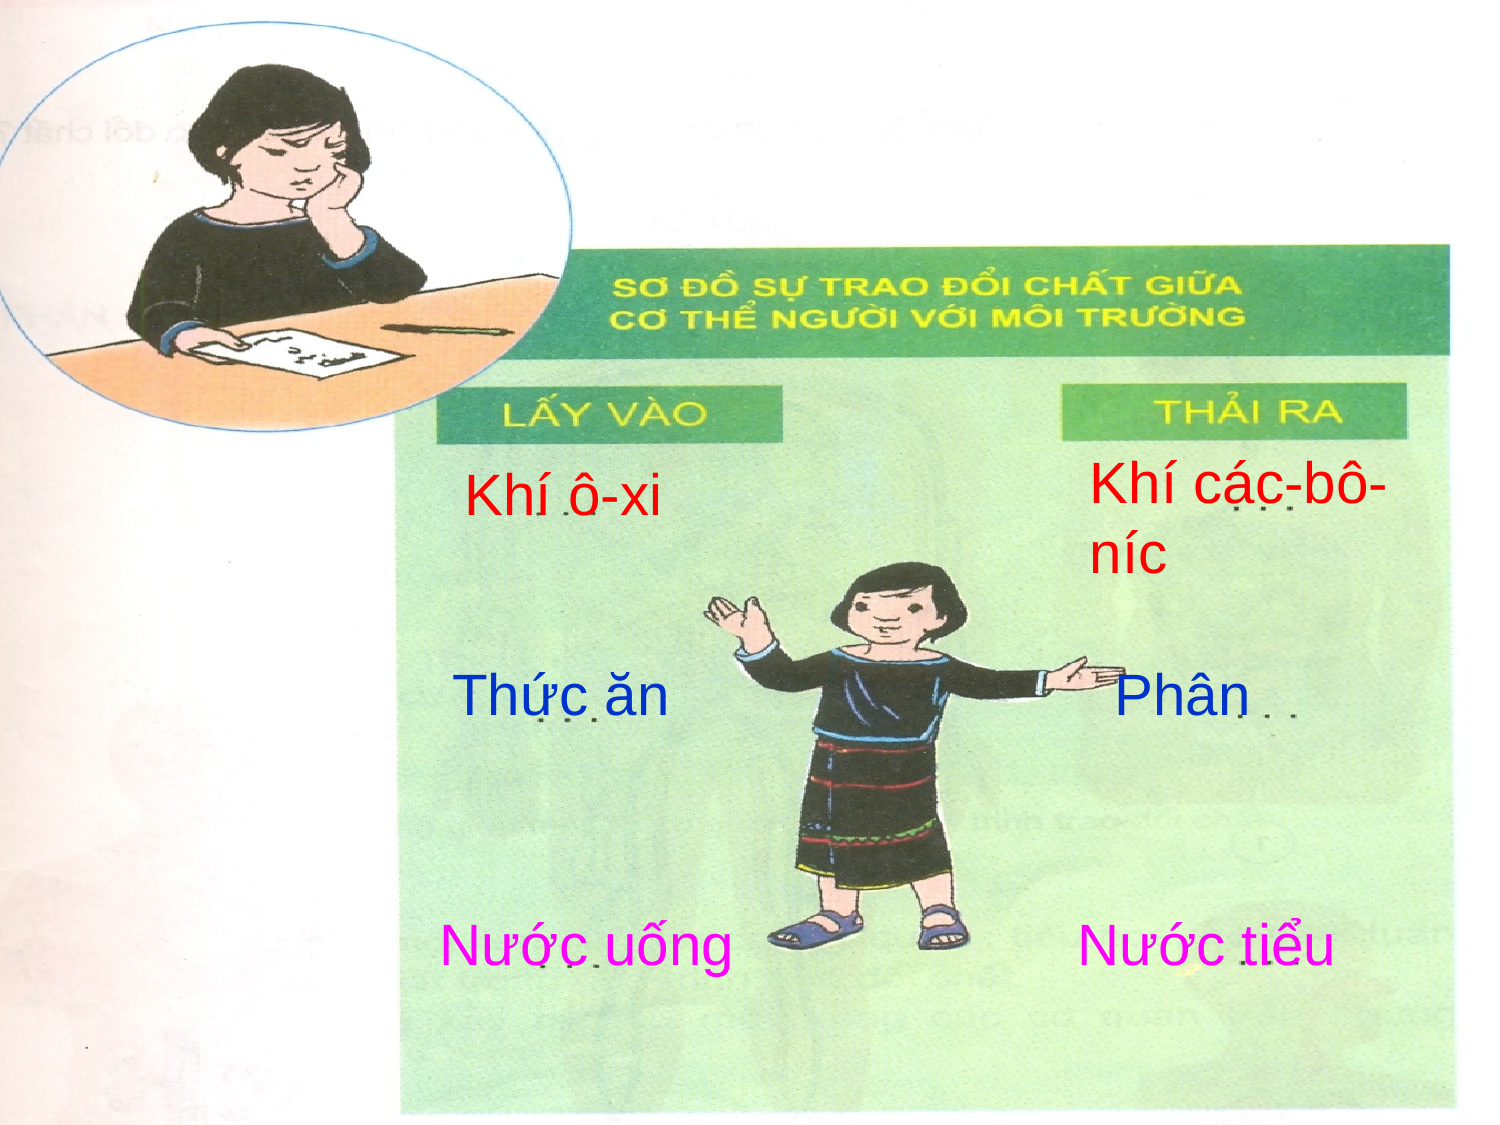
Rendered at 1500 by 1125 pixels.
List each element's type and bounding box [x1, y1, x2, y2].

list [0, 0, 1500, 1125]
